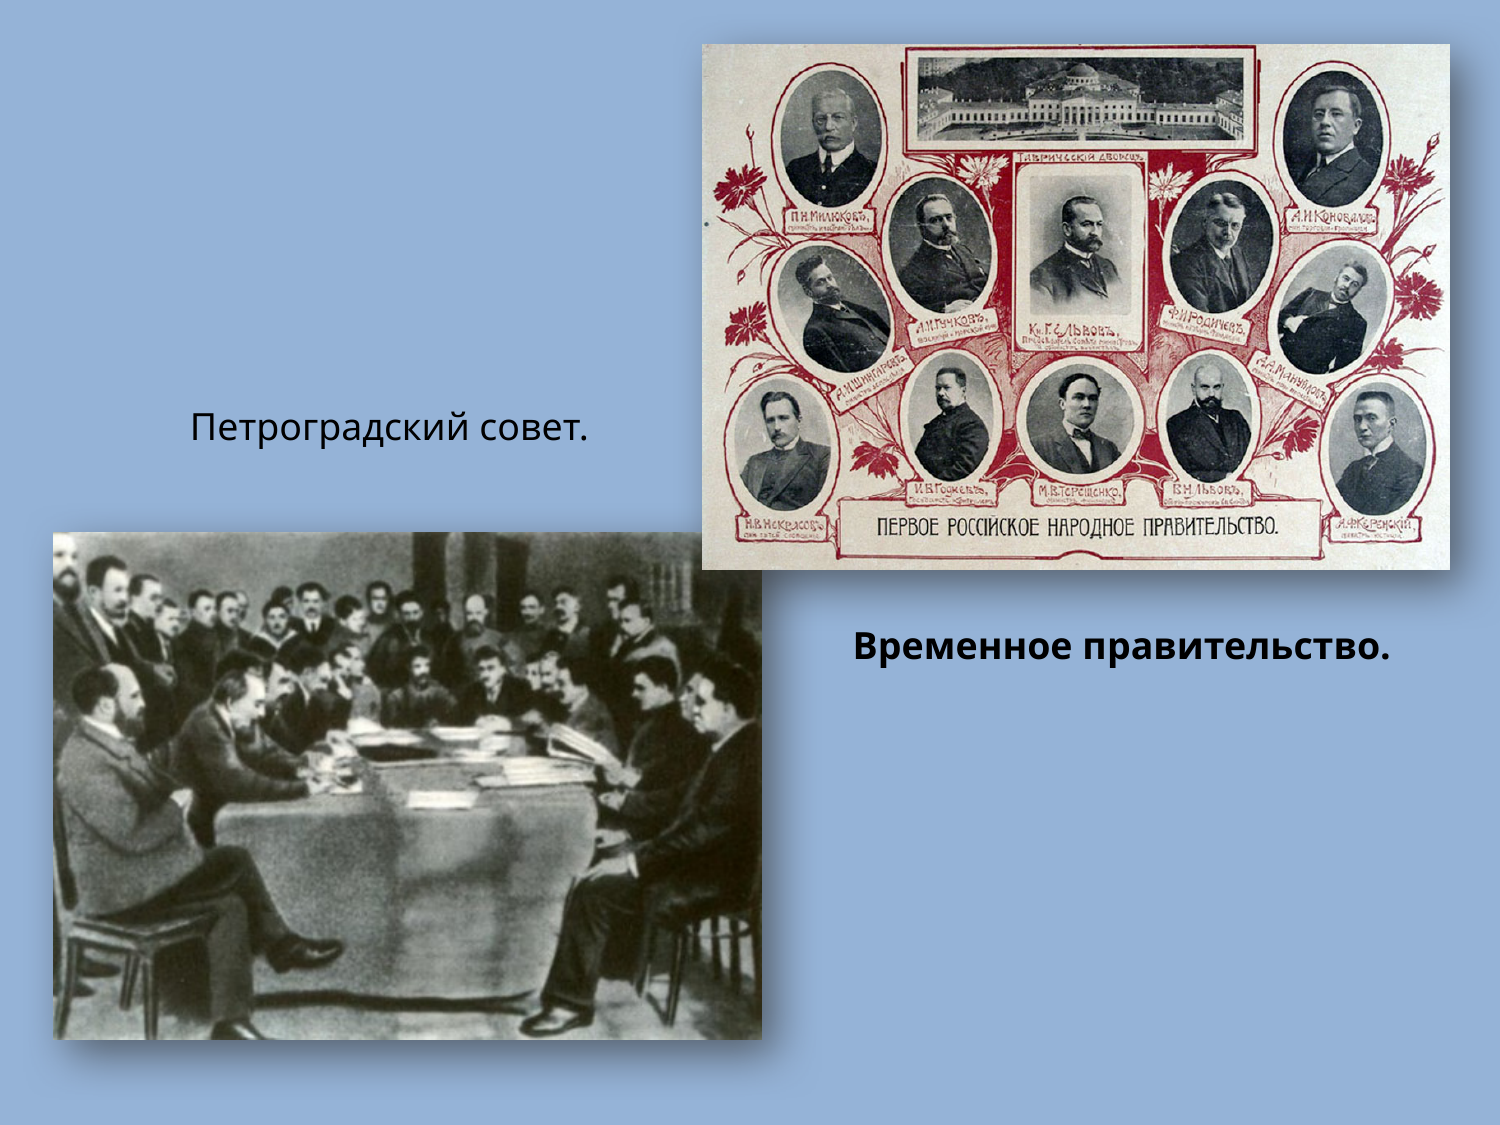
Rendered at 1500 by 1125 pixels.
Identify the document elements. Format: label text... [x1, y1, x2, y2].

text_box Временное правительство. [832, 619, 1422, 675]
text_box Петроградский совет. [159, 395, 621, 455]
picture [52, 43, 1450, 1040]
